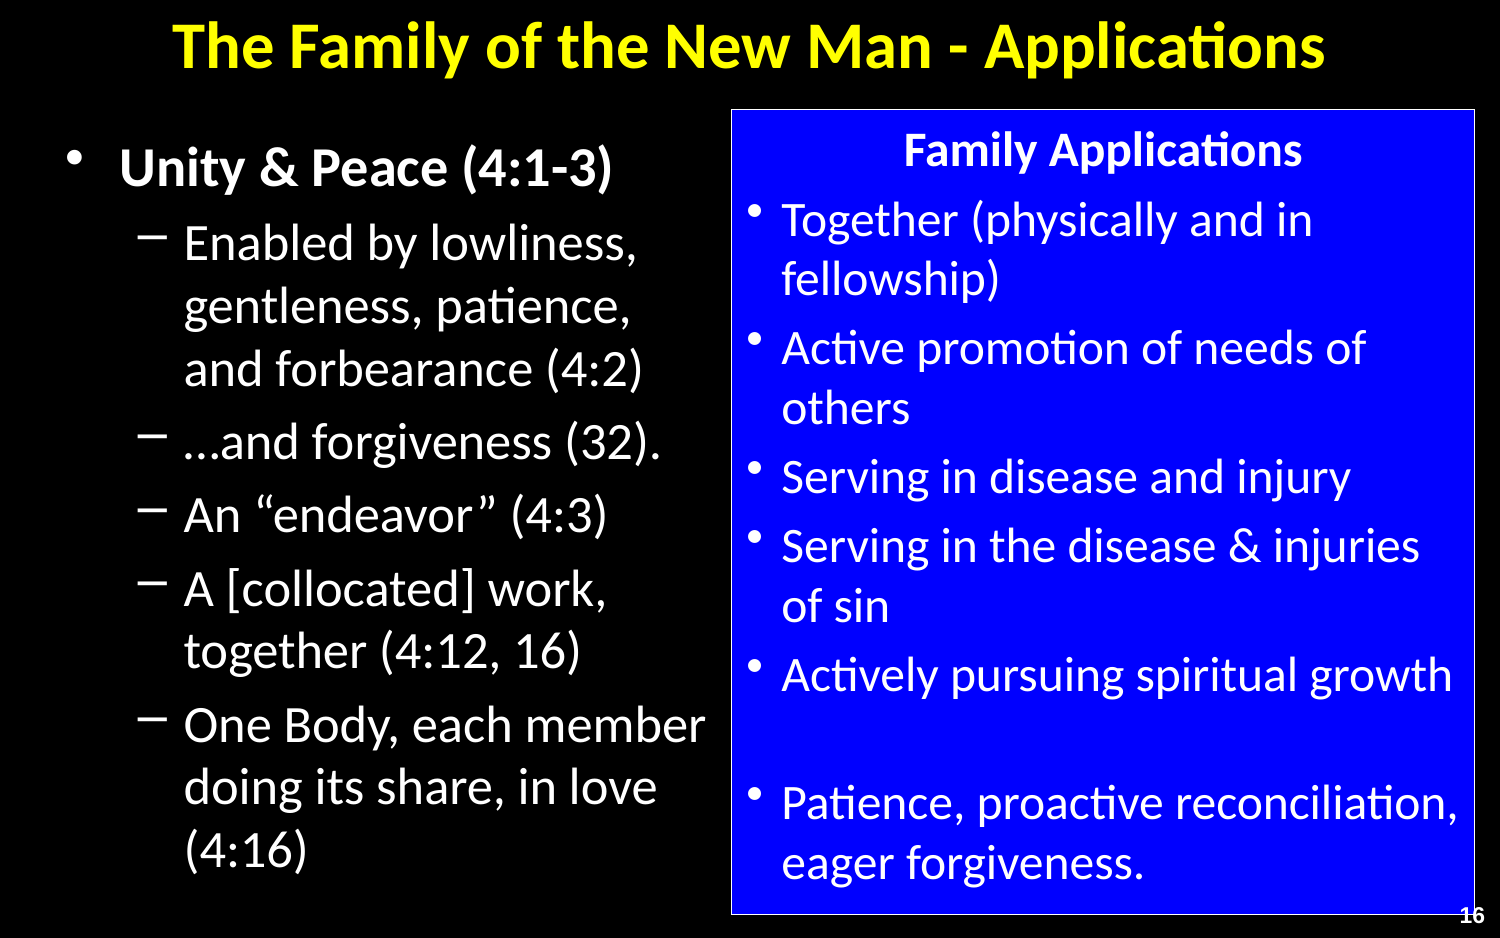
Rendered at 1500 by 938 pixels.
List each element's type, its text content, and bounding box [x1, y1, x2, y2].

list Unity & Peace (4:1-3) Enabled by lowliness, gentleness, patience, and forbearance (4:2) …and forgiveness (32). An “endeavor” (4:3) A [collocated] work, together (4:12, 16) One Body, each member doing its share, in love (4:16) [50, 122, 722, 896]
title The Family of the New Man - Applications [0, 0, 1500, 94]
list Family Applications Together (physically and in fellowship) Active promotion of needs of others Serving in disease and injury Serving in the disease & injuries of sin Actively pursuing spiritual growth Patience, proactive reconciliation, eager forgiveness. [731, 109, 1475, 915]
slide_number 16 [1425, 895, 1500, 938]
